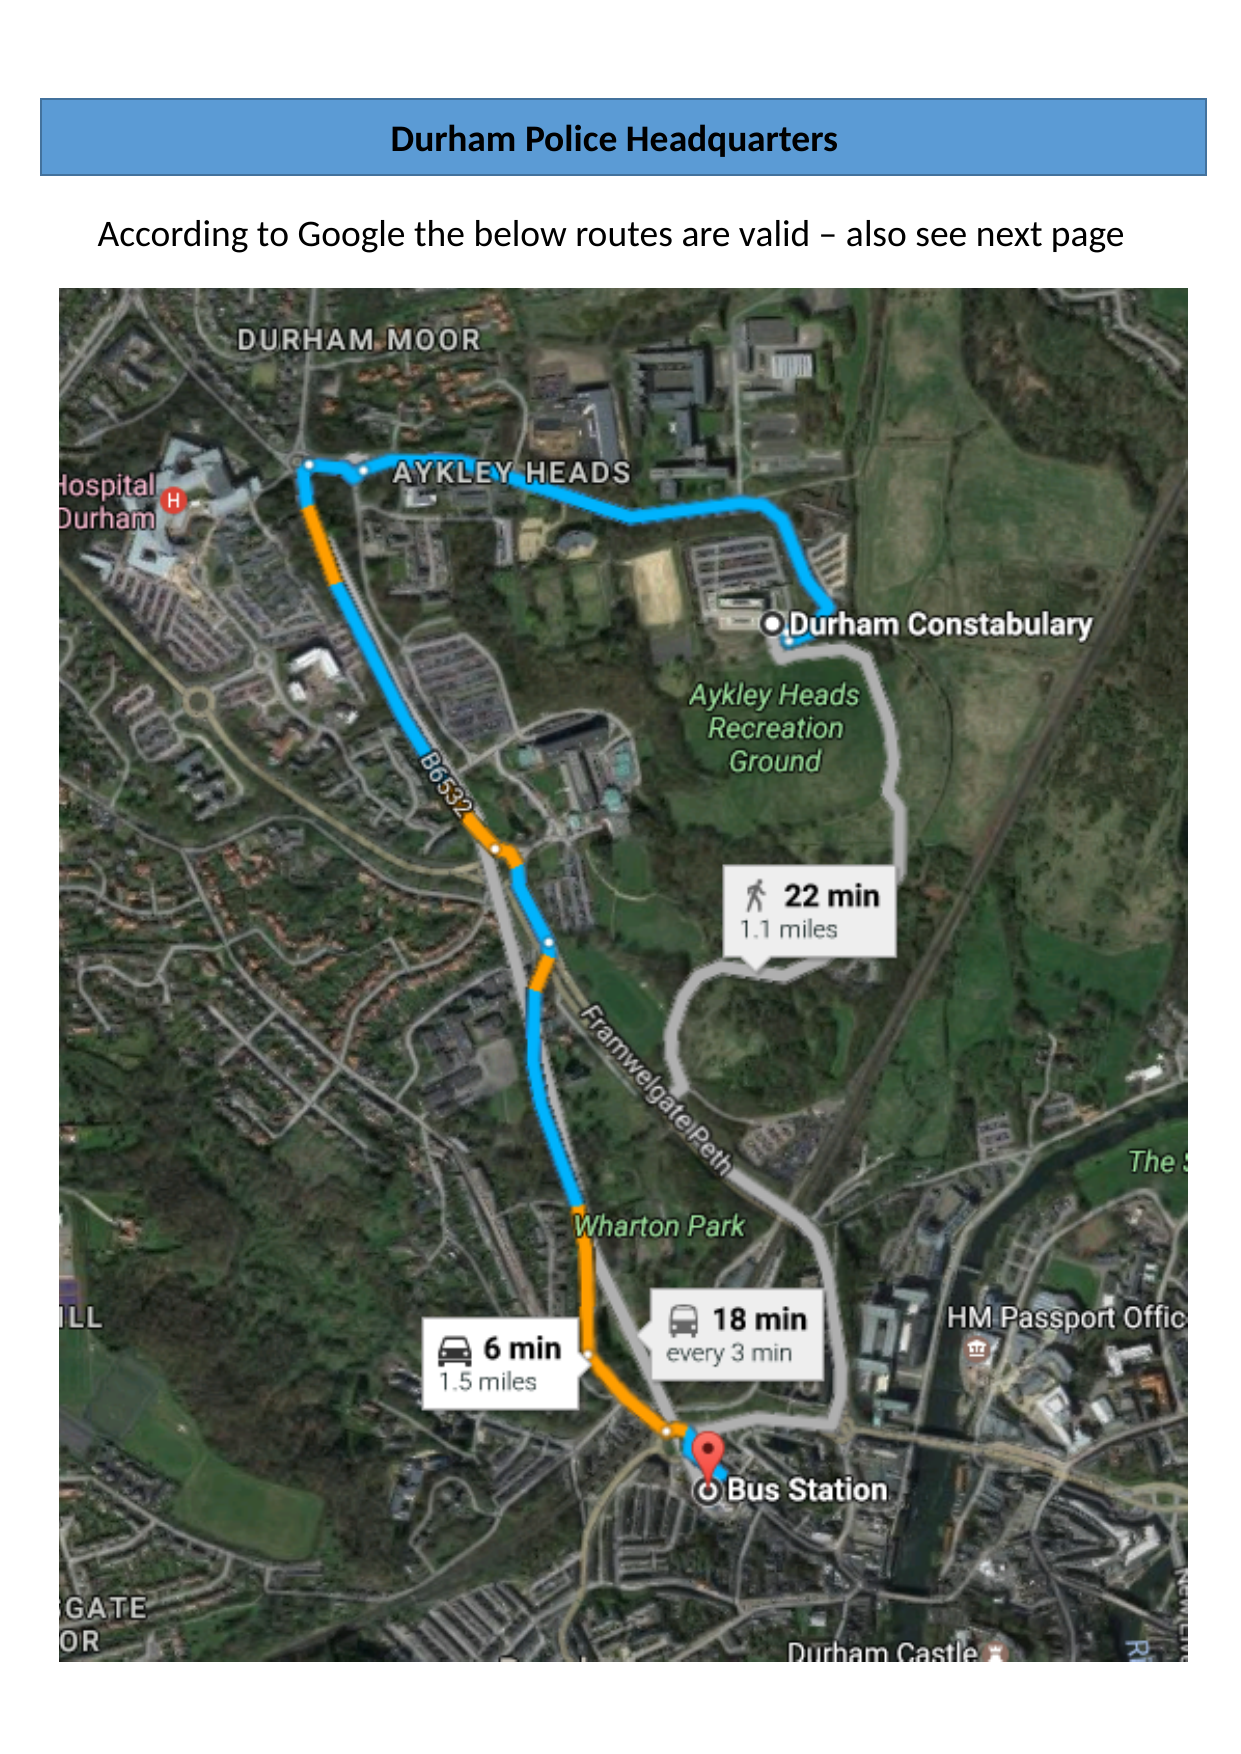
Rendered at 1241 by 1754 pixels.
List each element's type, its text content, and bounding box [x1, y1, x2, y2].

text_box [40, 98, 1207, 176]
text_box According to Google the below routes are valid – also see next page [82, 201, 1165, 262]
picture [59, 288, 1188, 1662]
text_box Durham Police Headquarters [375, 106, 934, 166]
